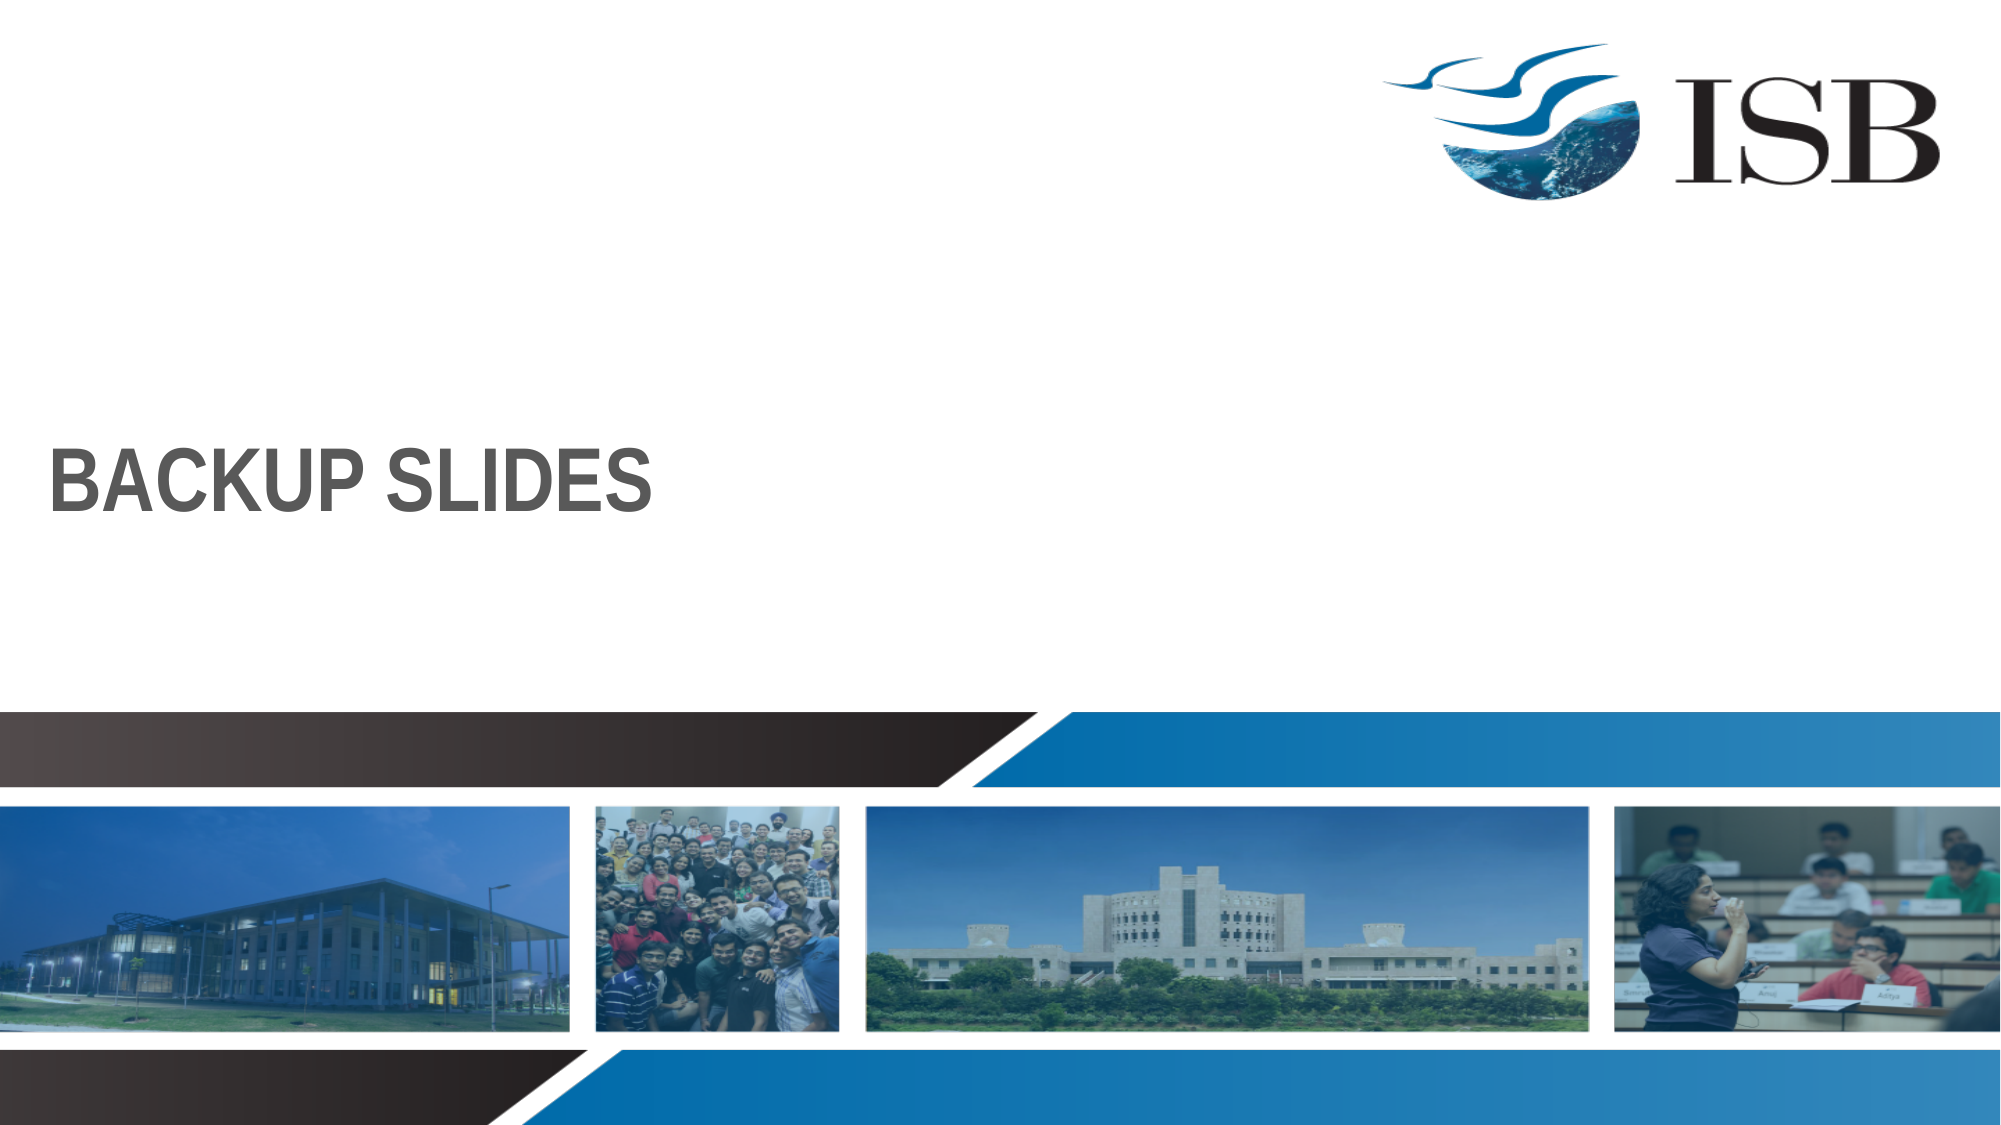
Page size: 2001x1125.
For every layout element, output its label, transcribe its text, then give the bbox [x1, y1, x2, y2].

title BACKUP SLIDES [33, 412, 934, 538]
picture [0, 0, 2001, 1125]
